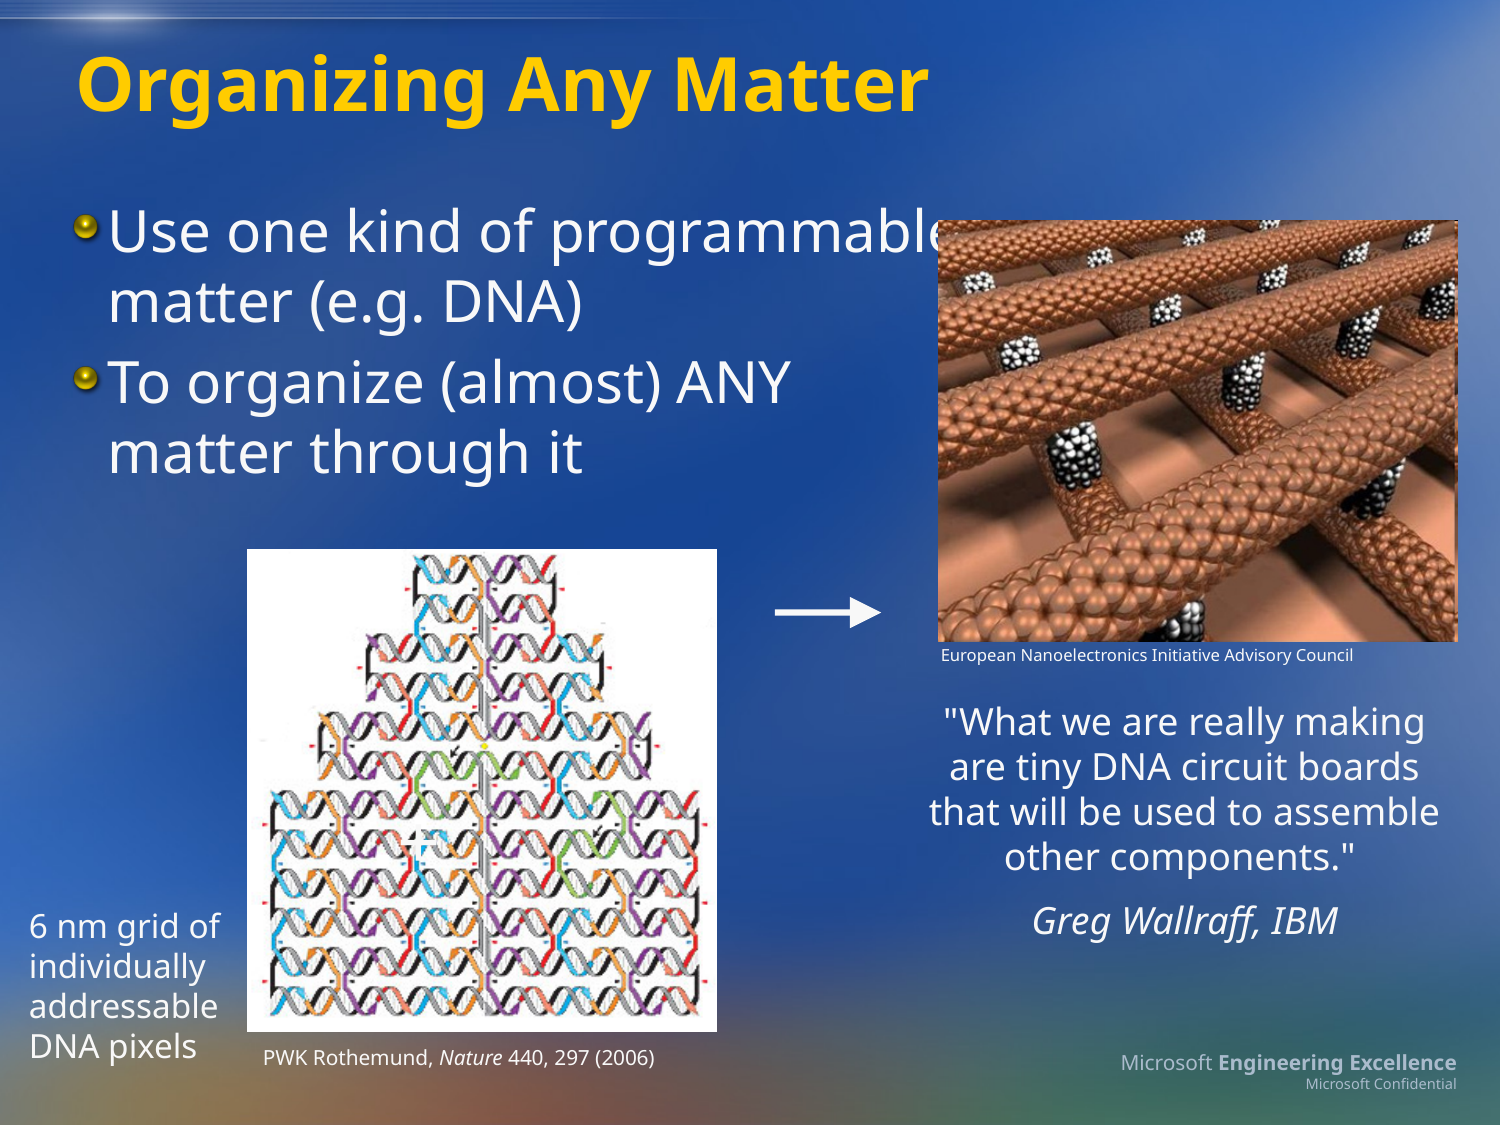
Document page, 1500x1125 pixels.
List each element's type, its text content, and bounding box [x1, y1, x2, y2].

list Use one kind of programmable matter (e.g. DNA) To organize (almost) ANY matter through it [70, 194, 1451, 976]
text_box 6 nm grid of individually addressable DNA pixels [14, 898, 263, 1073]
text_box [906, 220, 1463, 965]
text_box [247, 549, 717, 1032]
title Organizing Any Matter [74, 24, 1500, 151]
text_box PWK Rothemund, Nature 440, 297 (2006) [248, 1037, 745, 1078]
text_box [774, 602, 882, 623]
picture [0, 0, 1500, 1125]
